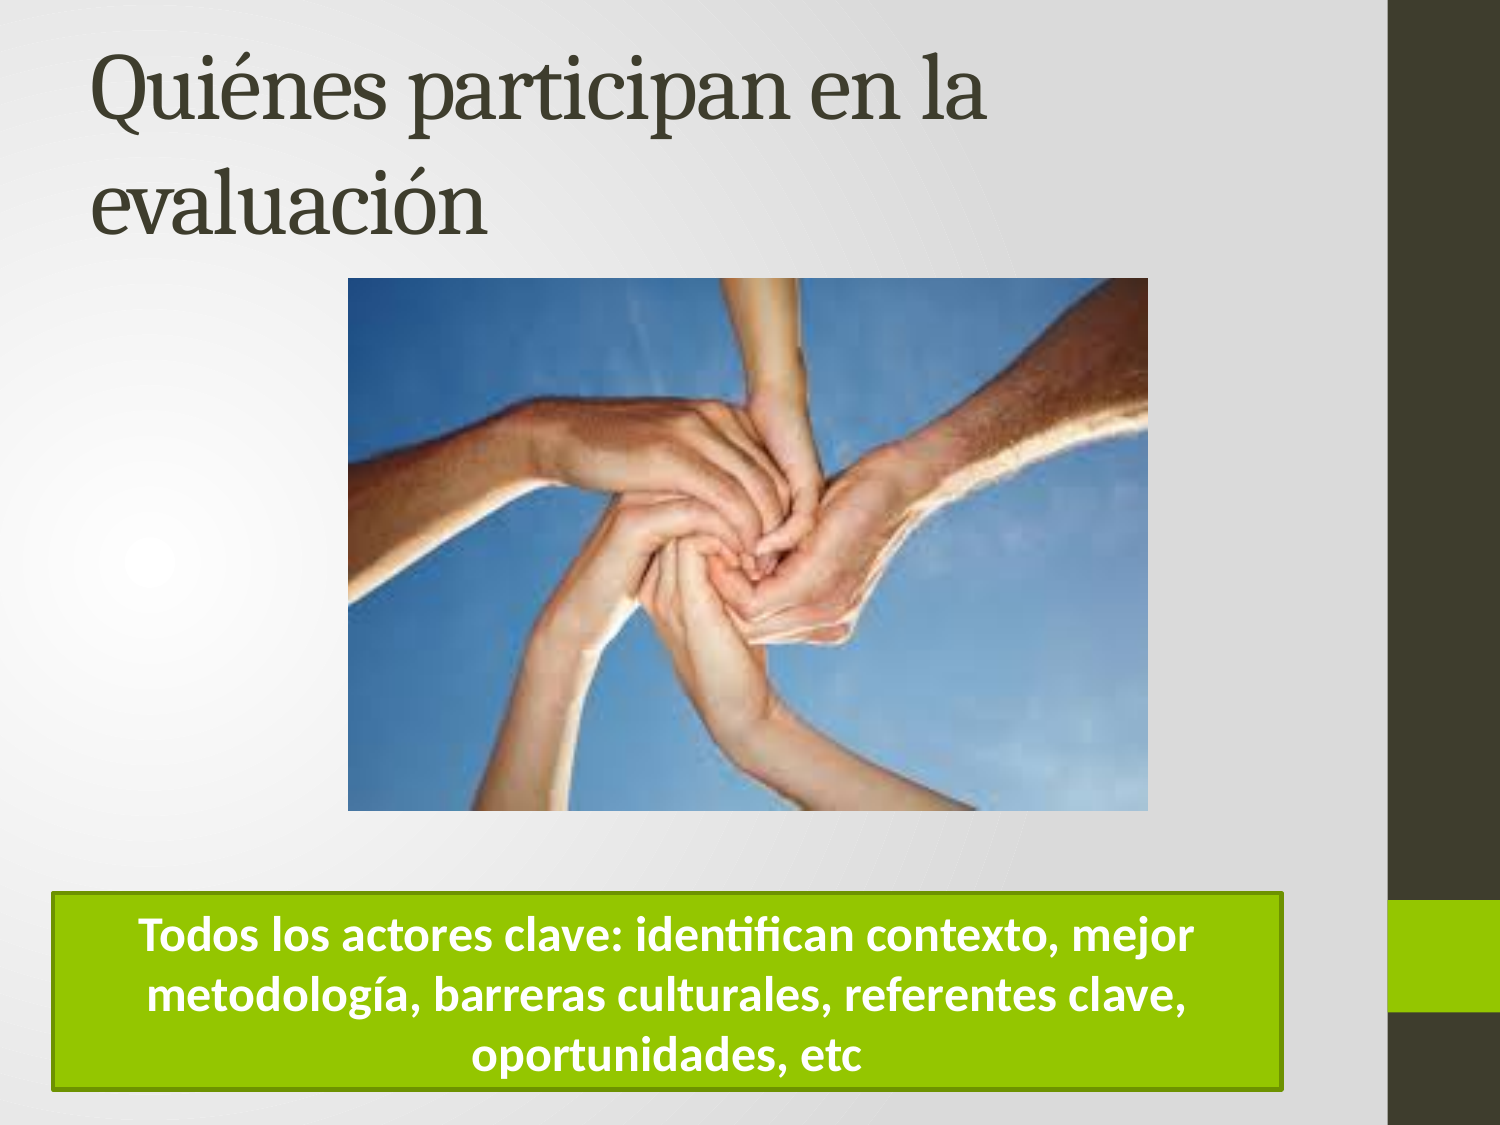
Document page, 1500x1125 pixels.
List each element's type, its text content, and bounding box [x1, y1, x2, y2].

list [347, 278, 1149, 812]
title Quiénes participan en la evaluación [75, 45, 1325, 233]
text_box Todos los actores clave: identifican contexto, mejor metodología, barreras culturales, referentes clave, oportunidades, etc [51, 891, 1284, 1092]
